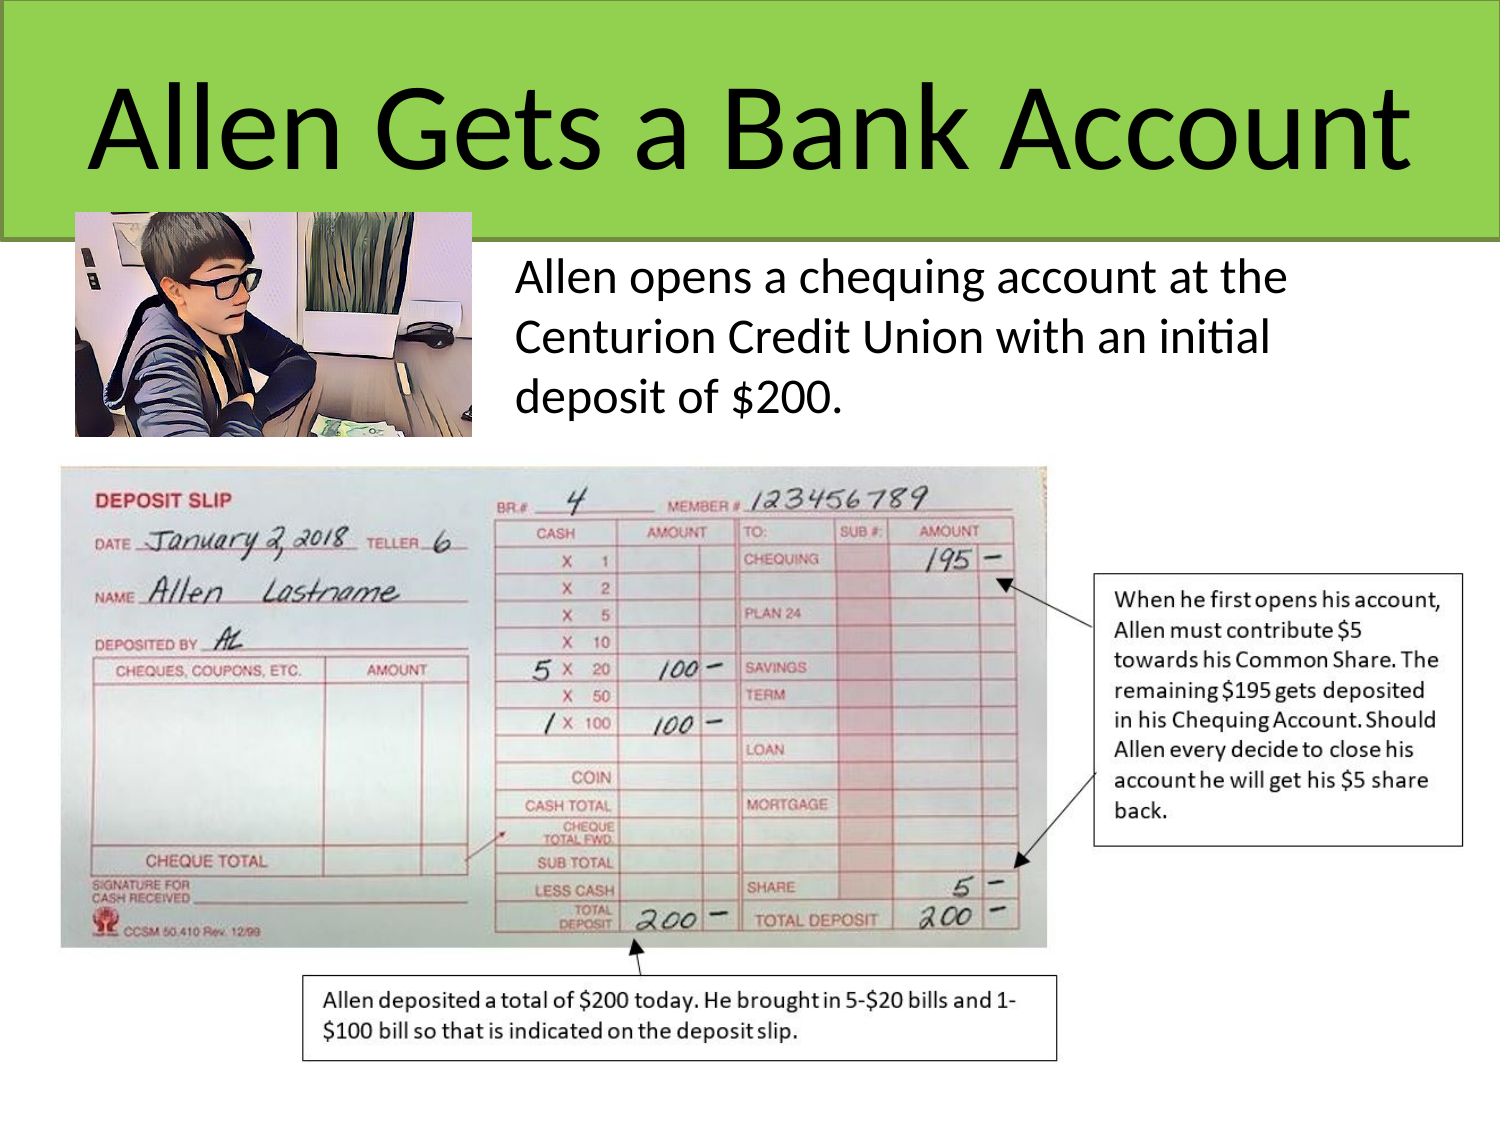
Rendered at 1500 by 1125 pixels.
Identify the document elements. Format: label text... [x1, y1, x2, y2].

picture [2, 212, 1500, 1084]
text_box Allen opens a chequing account at the Centurion Credit Union with an initial deposit of $200. [500, 236, 1425, 431]
text_box Allen Gets a Bank Account [0, 0, 1500, 242]
